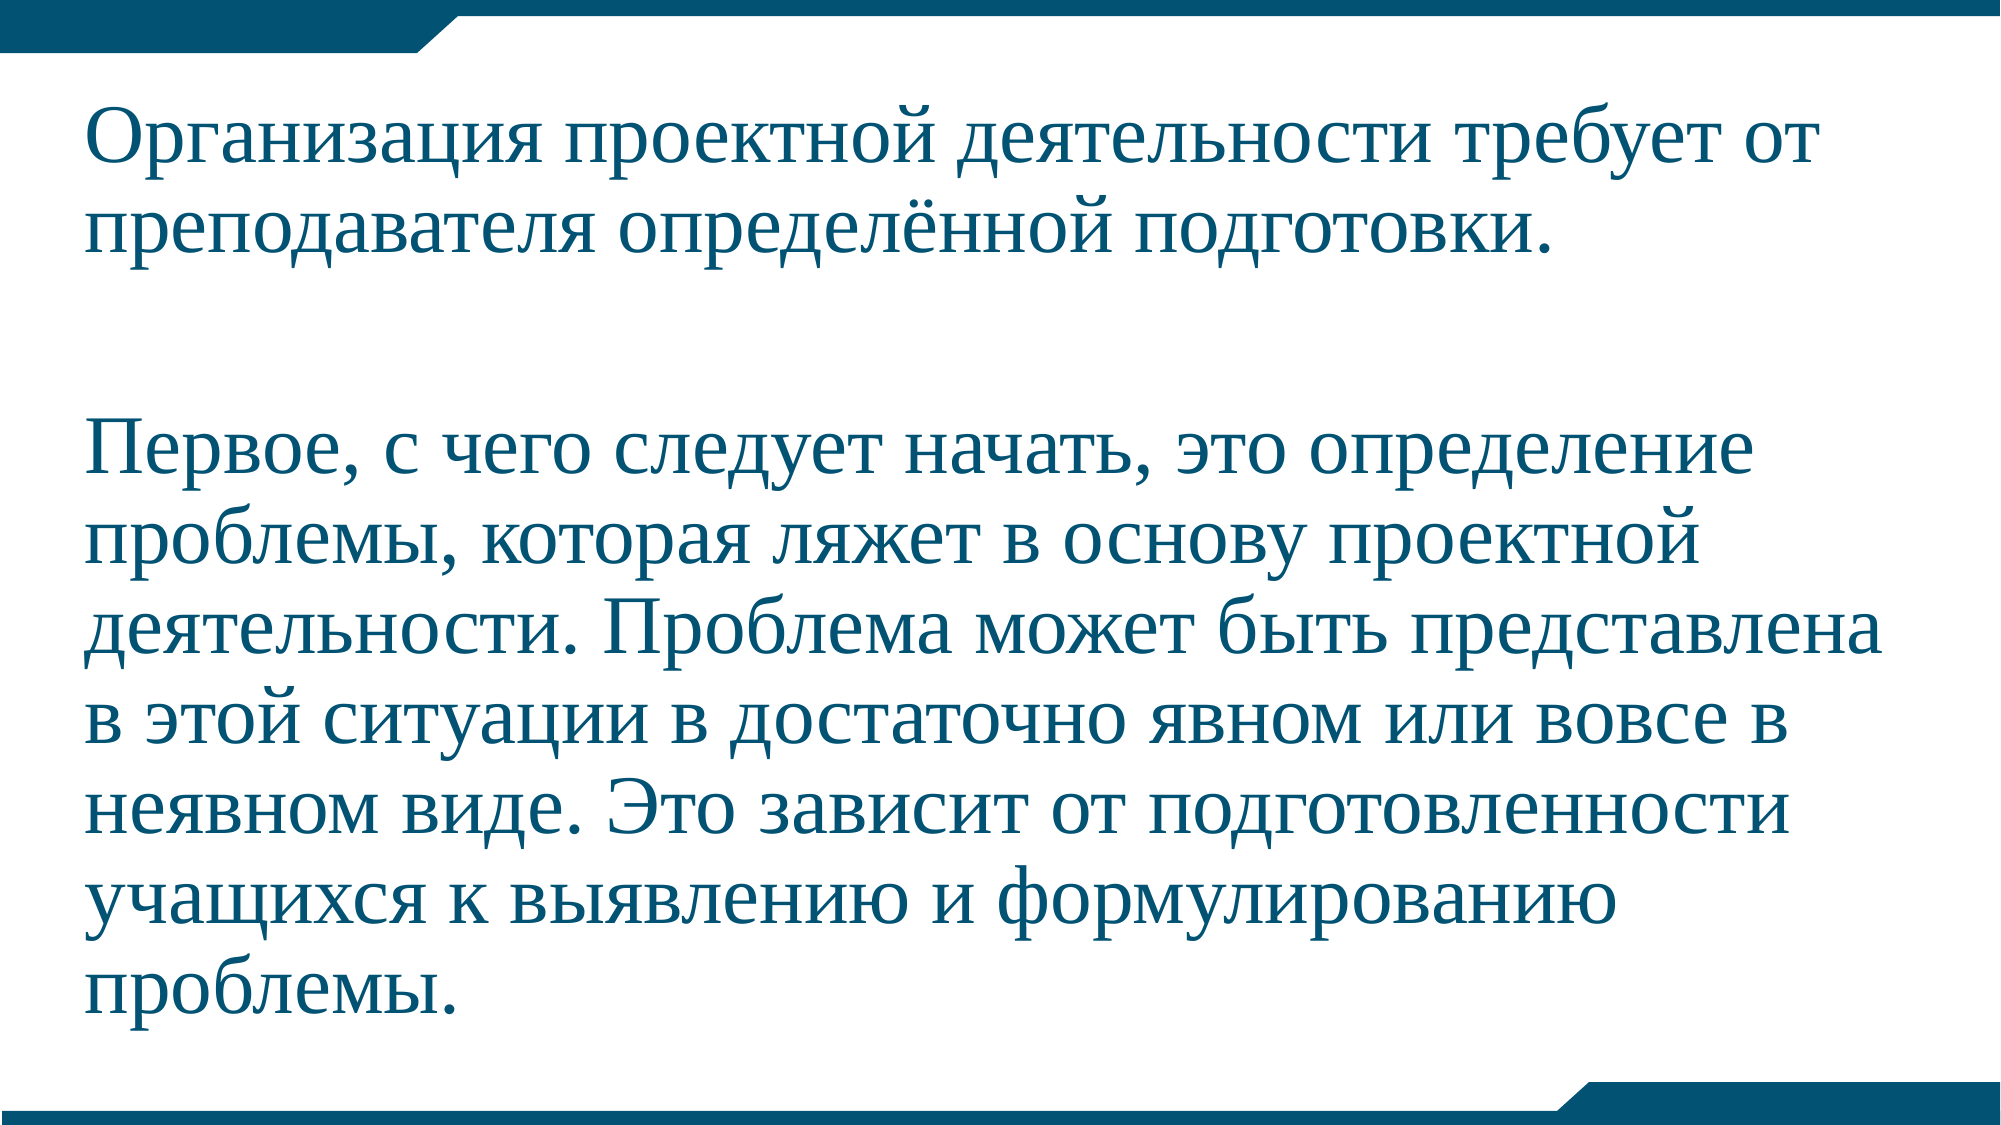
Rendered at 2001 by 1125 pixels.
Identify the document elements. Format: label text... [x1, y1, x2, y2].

list Организация проектной деятельности требует от преподавателя определённой подготовки. Первое, с чего следует начать, это определение проблемы, которая ляжет в основу проектной деятельности. Проблема может быть представлена в этой ситуации в достаточно явном или вовсе в неявном виде. Это зависит от подготовленности учащихся к выявлению и формулированию проблемы. [69, 82, 1945, 1021]
